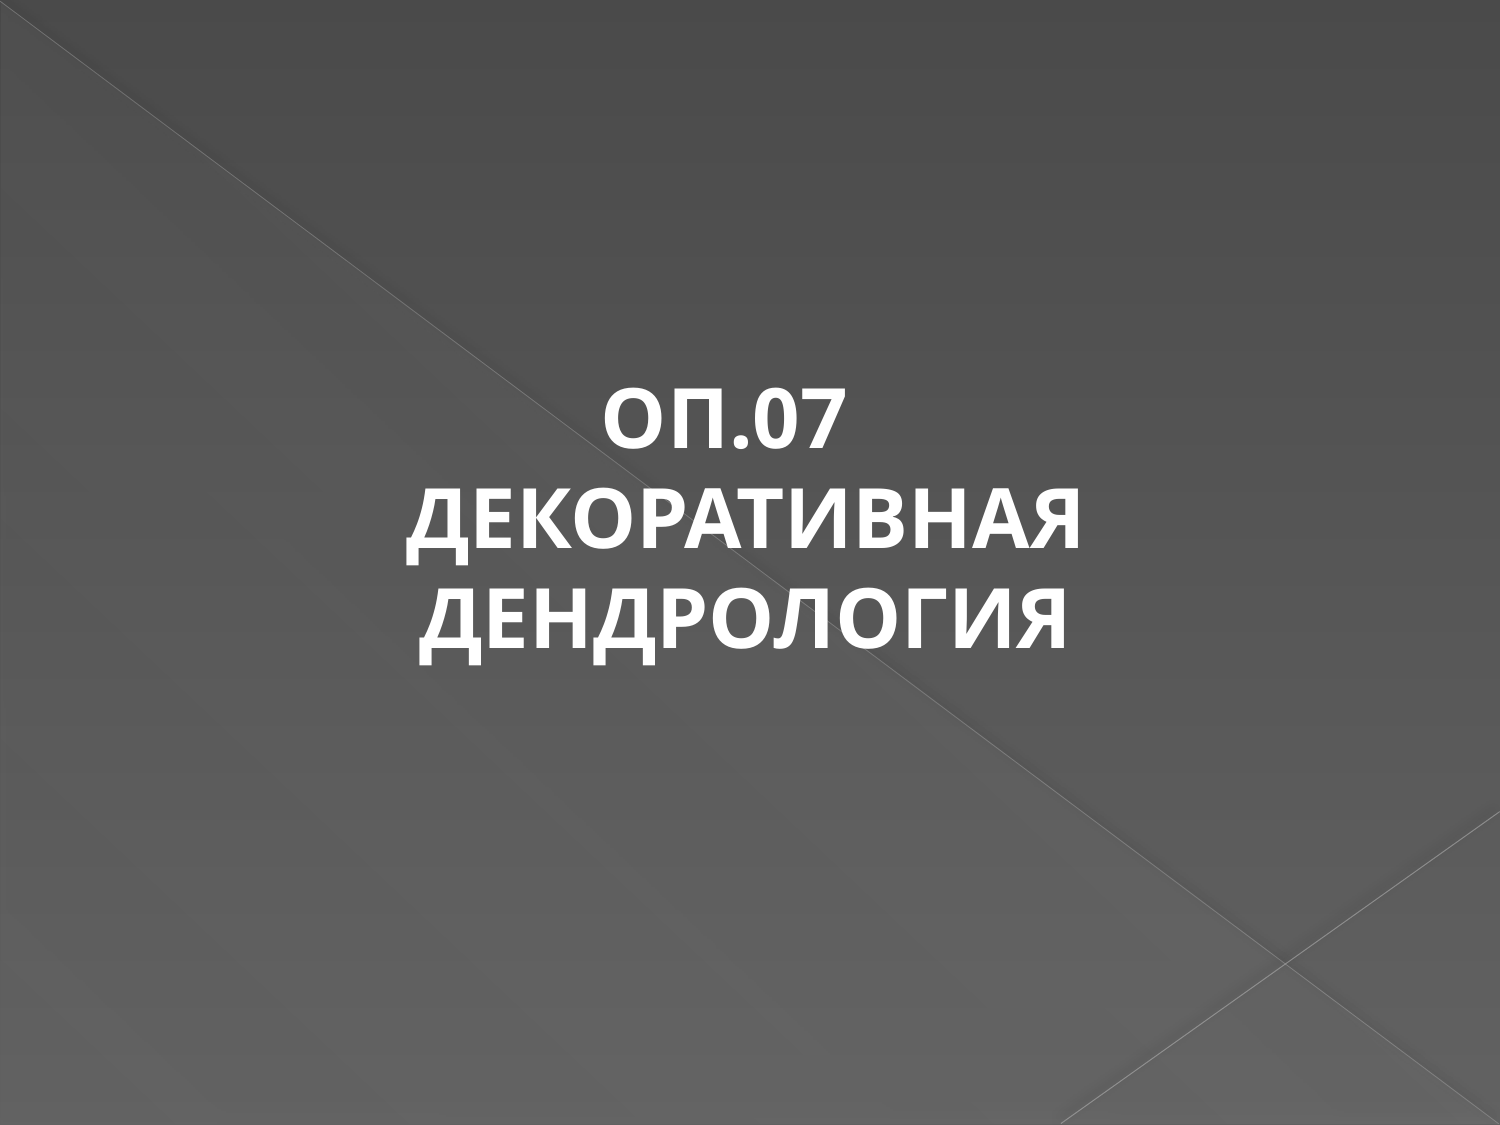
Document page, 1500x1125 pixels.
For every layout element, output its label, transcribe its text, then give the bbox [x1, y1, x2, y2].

text_box ОП.07 ДЕКОРАТИВНАЯ ДЕНДРОЛОГИЯ [80, 358, 1412, 673]
